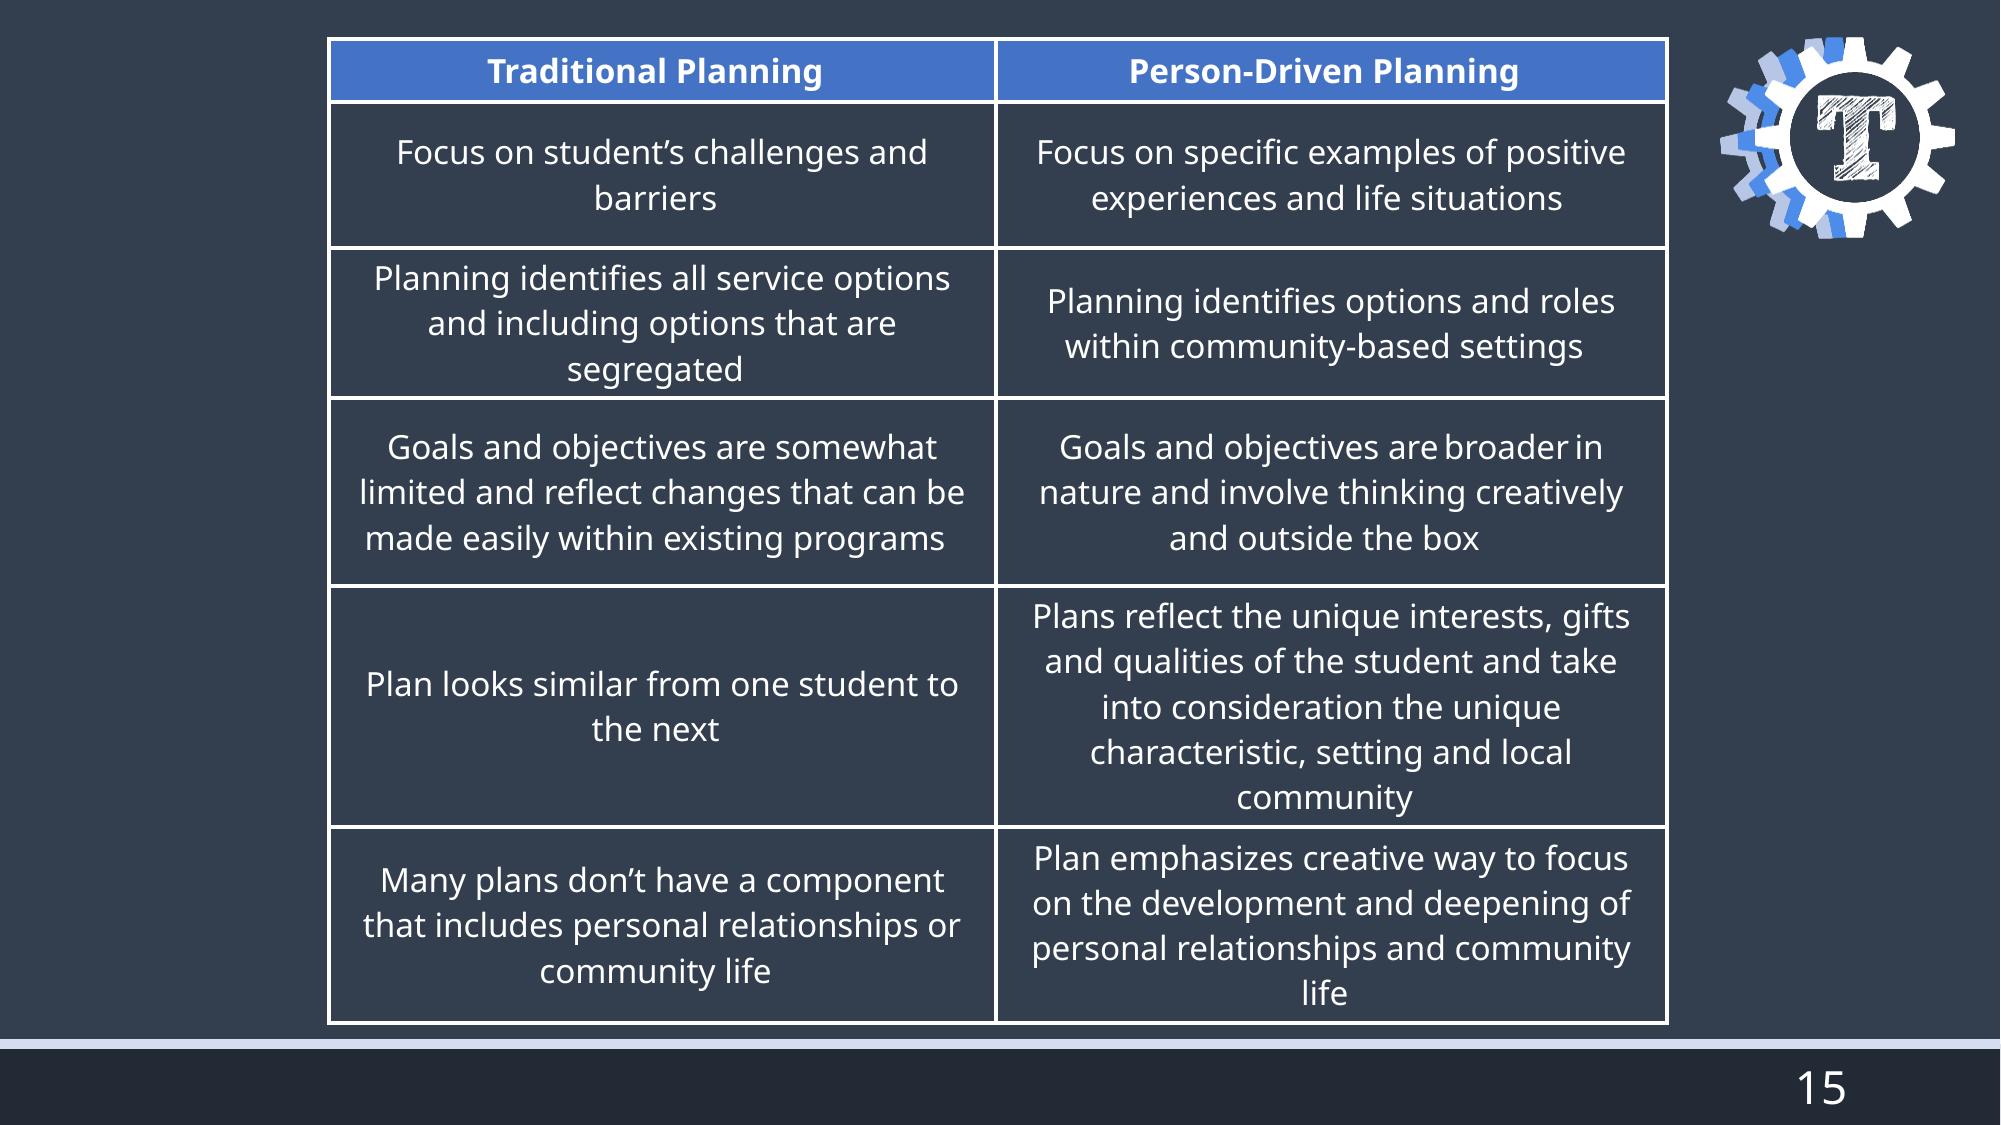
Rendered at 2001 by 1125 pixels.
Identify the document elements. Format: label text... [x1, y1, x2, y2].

table_cell Planning identifies options and roles within community-based settings [998, 250, 1665, 396]
table_cell Goals and objectives are broader in nature and involve thinking creatively and outside the box [998, 400, 1665, 584]
table_cell Plans reflect the unique interests, gifts and qualities of the student and take into consideration the unique characteristic, setting and local community [998, 588, 1665, 825]
table_cell Planning identifies all service options and including options that are segregated [331, 250, 994, 396]
table_cell Goals and objectives are somewhat limited and reflect changes that can be made easily within existing programs [331, 400, 994, 584]
table_cell Focus on specific examples of positive experiences and life situations [998, 104, 1665, 246]
table_cell Plan emphasizes creative way to focus on the development and deepening of personal relationships and community life [998, 829, 1665, 1021]
table_cell Focus on student’s challenges and barriers [331, 104, 994, 246]
table_header Person-Driven Planning [998, 41, 1665, 100]
table_header Traditional Planning [331, 41, 994, 100]
table_cell Plan looks similar from one student to the next [331, 588, 994, 825]
table_cell Many plans don’t have a component that includes personal relationships or community life [331, 829, 994, 1021]
picture [1710, 10, 1965, 266]
slide_number 15 [1412, 1060, 1863, 1121]
